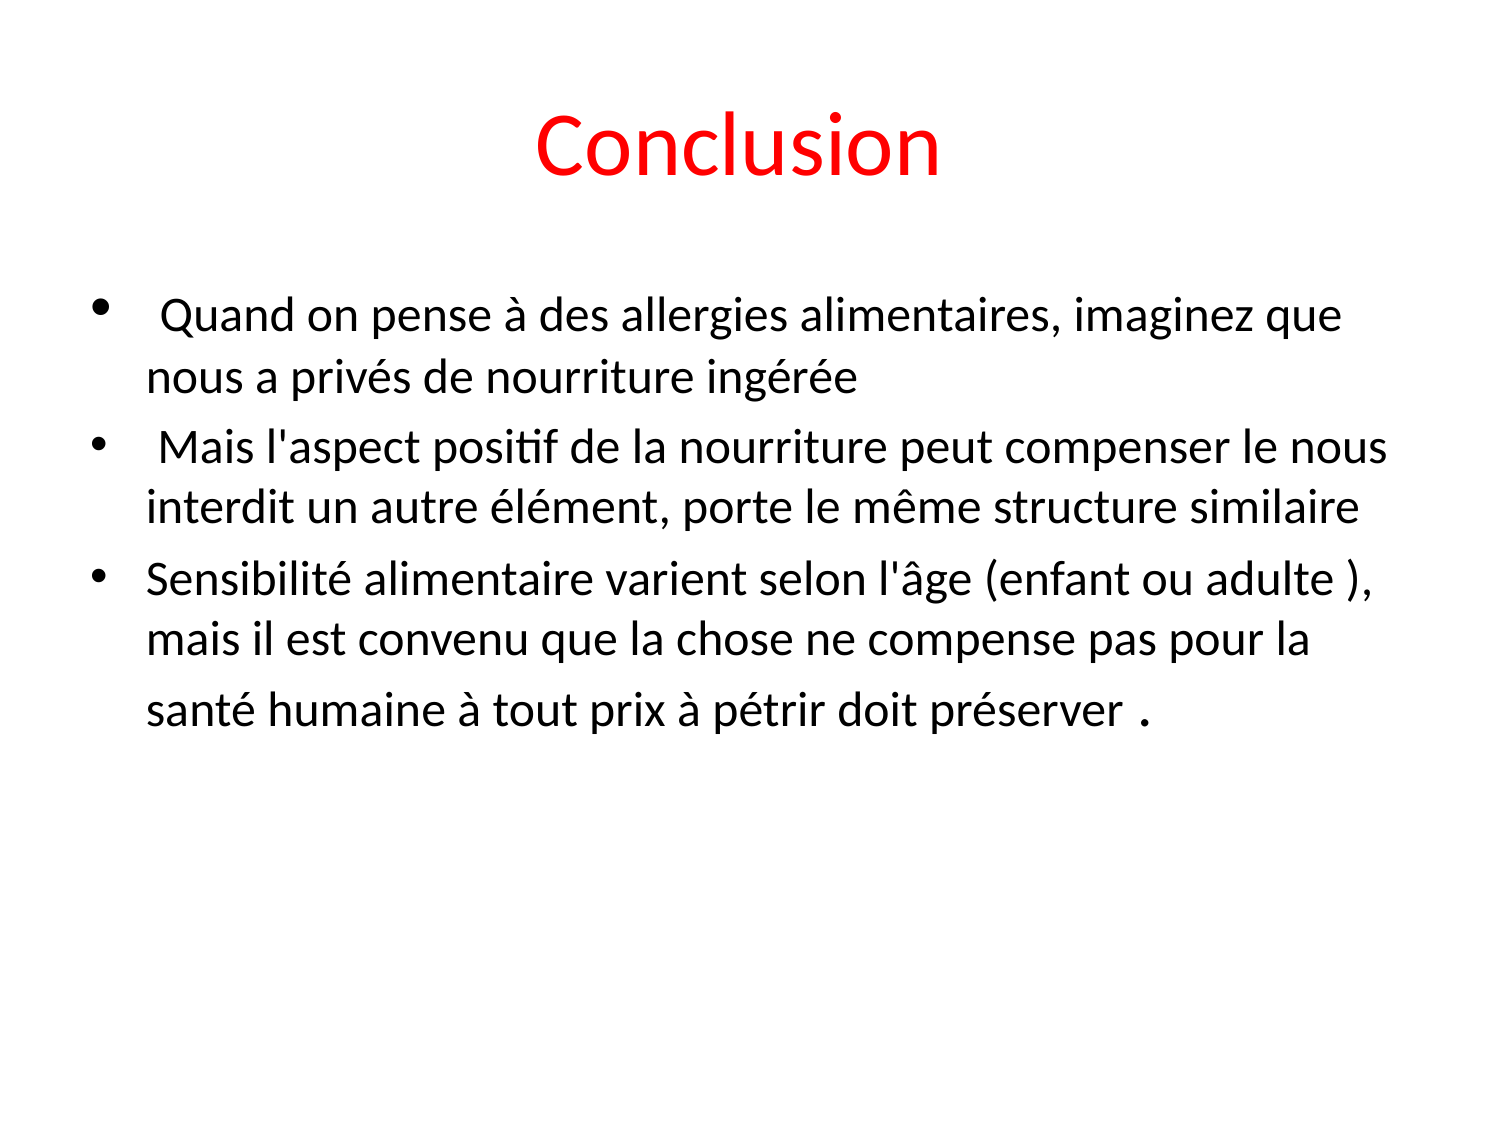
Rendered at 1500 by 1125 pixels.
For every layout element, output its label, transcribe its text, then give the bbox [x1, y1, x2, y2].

list Quand on pense à des allergies alimentaires, imaginez que nous a privés de nourriture ingérée Mais l'aspect positif de la nourriture peut compenser le nous interdit un autre élément, porte le même structure similaire Sensibilité alimentaire varient selon l'âge (enfant ou adulte ), mais il est convenu que la chose ne compense pas pour la santé humaine à tout prix à pétrir doit préserver . [75, 262, 1425, 823]
title Conclusion [75, 45, 1425, 233]
